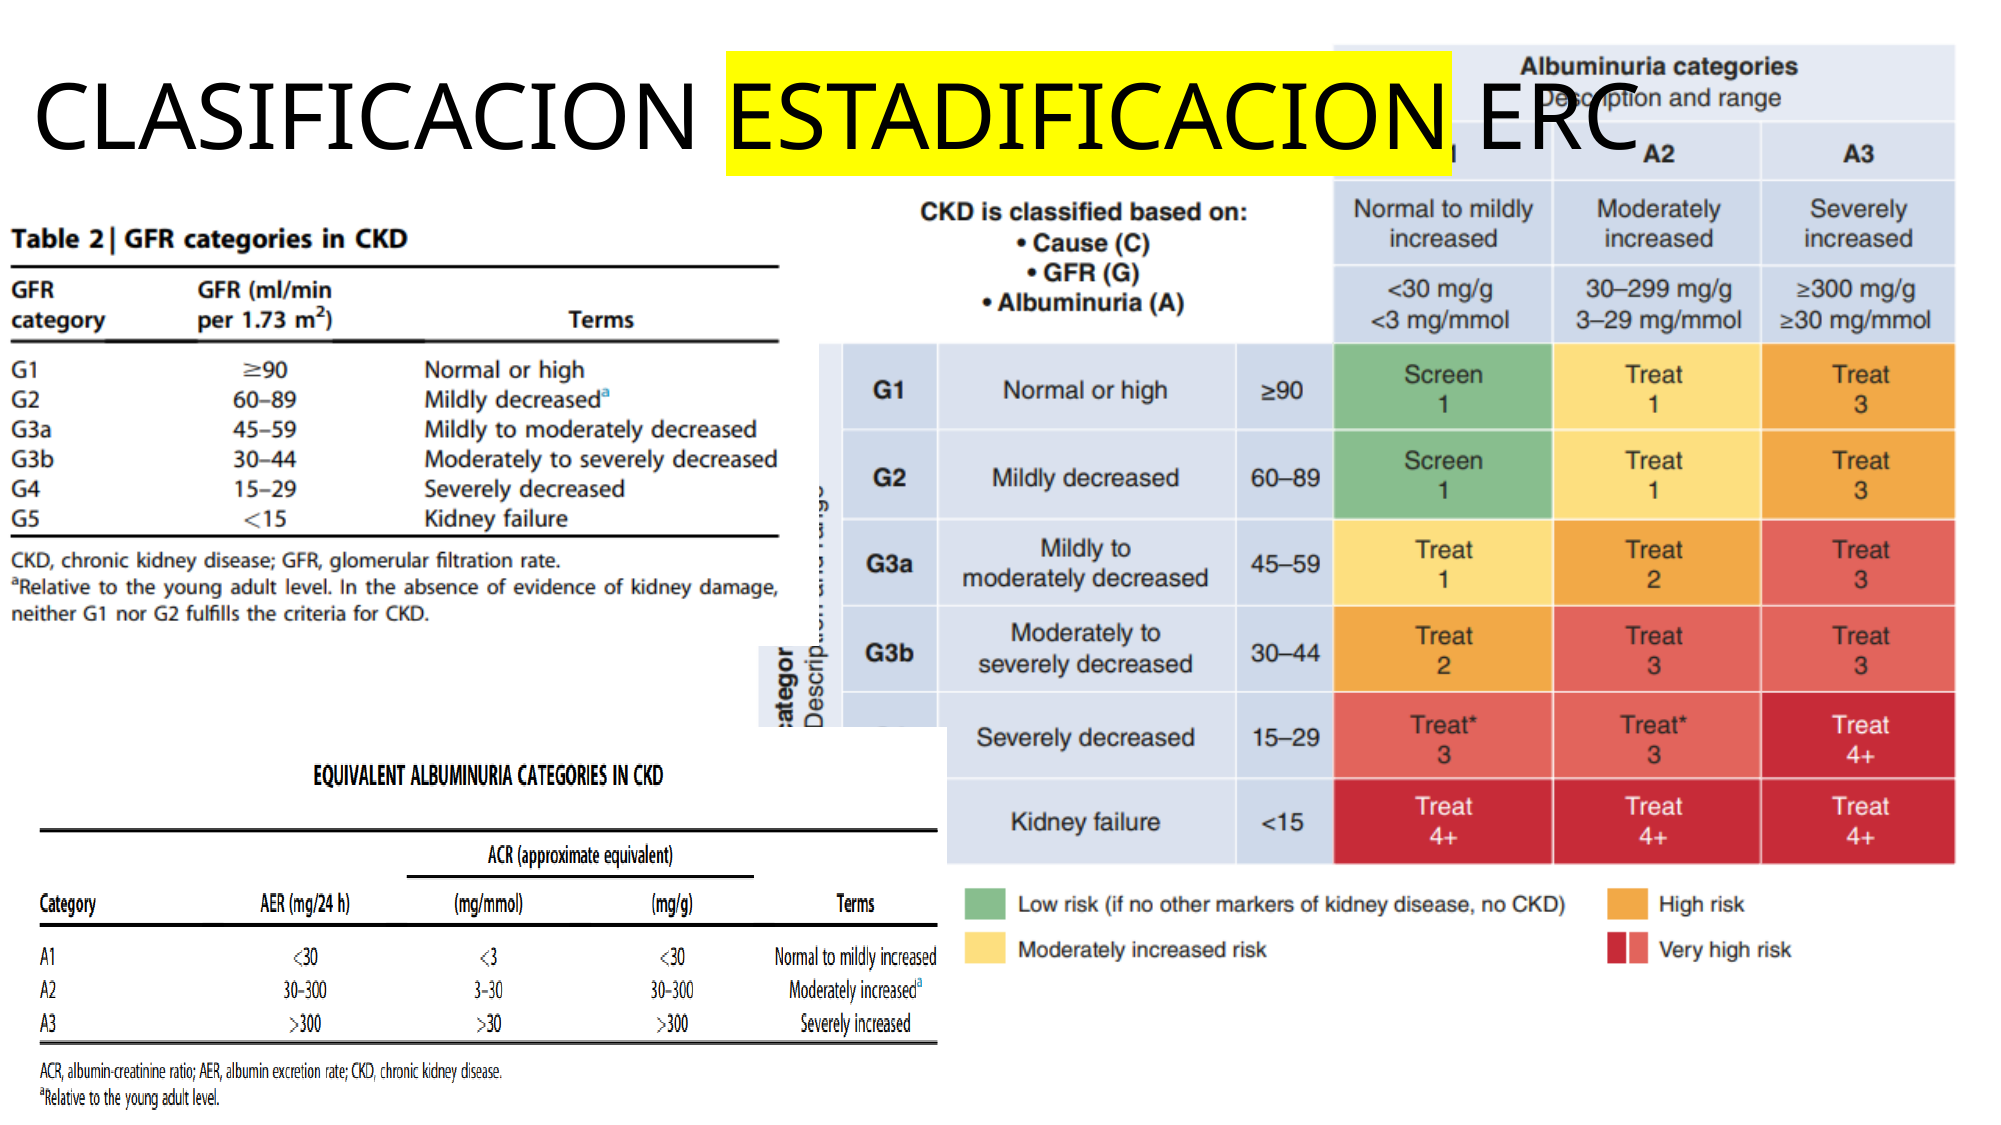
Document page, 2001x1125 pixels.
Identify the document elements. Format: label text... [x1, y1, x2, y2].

picture [0, 0, 2000, 1114]
title CLASIFICACION ESTADIFICACION ERC [17, 10, 651, 198]
